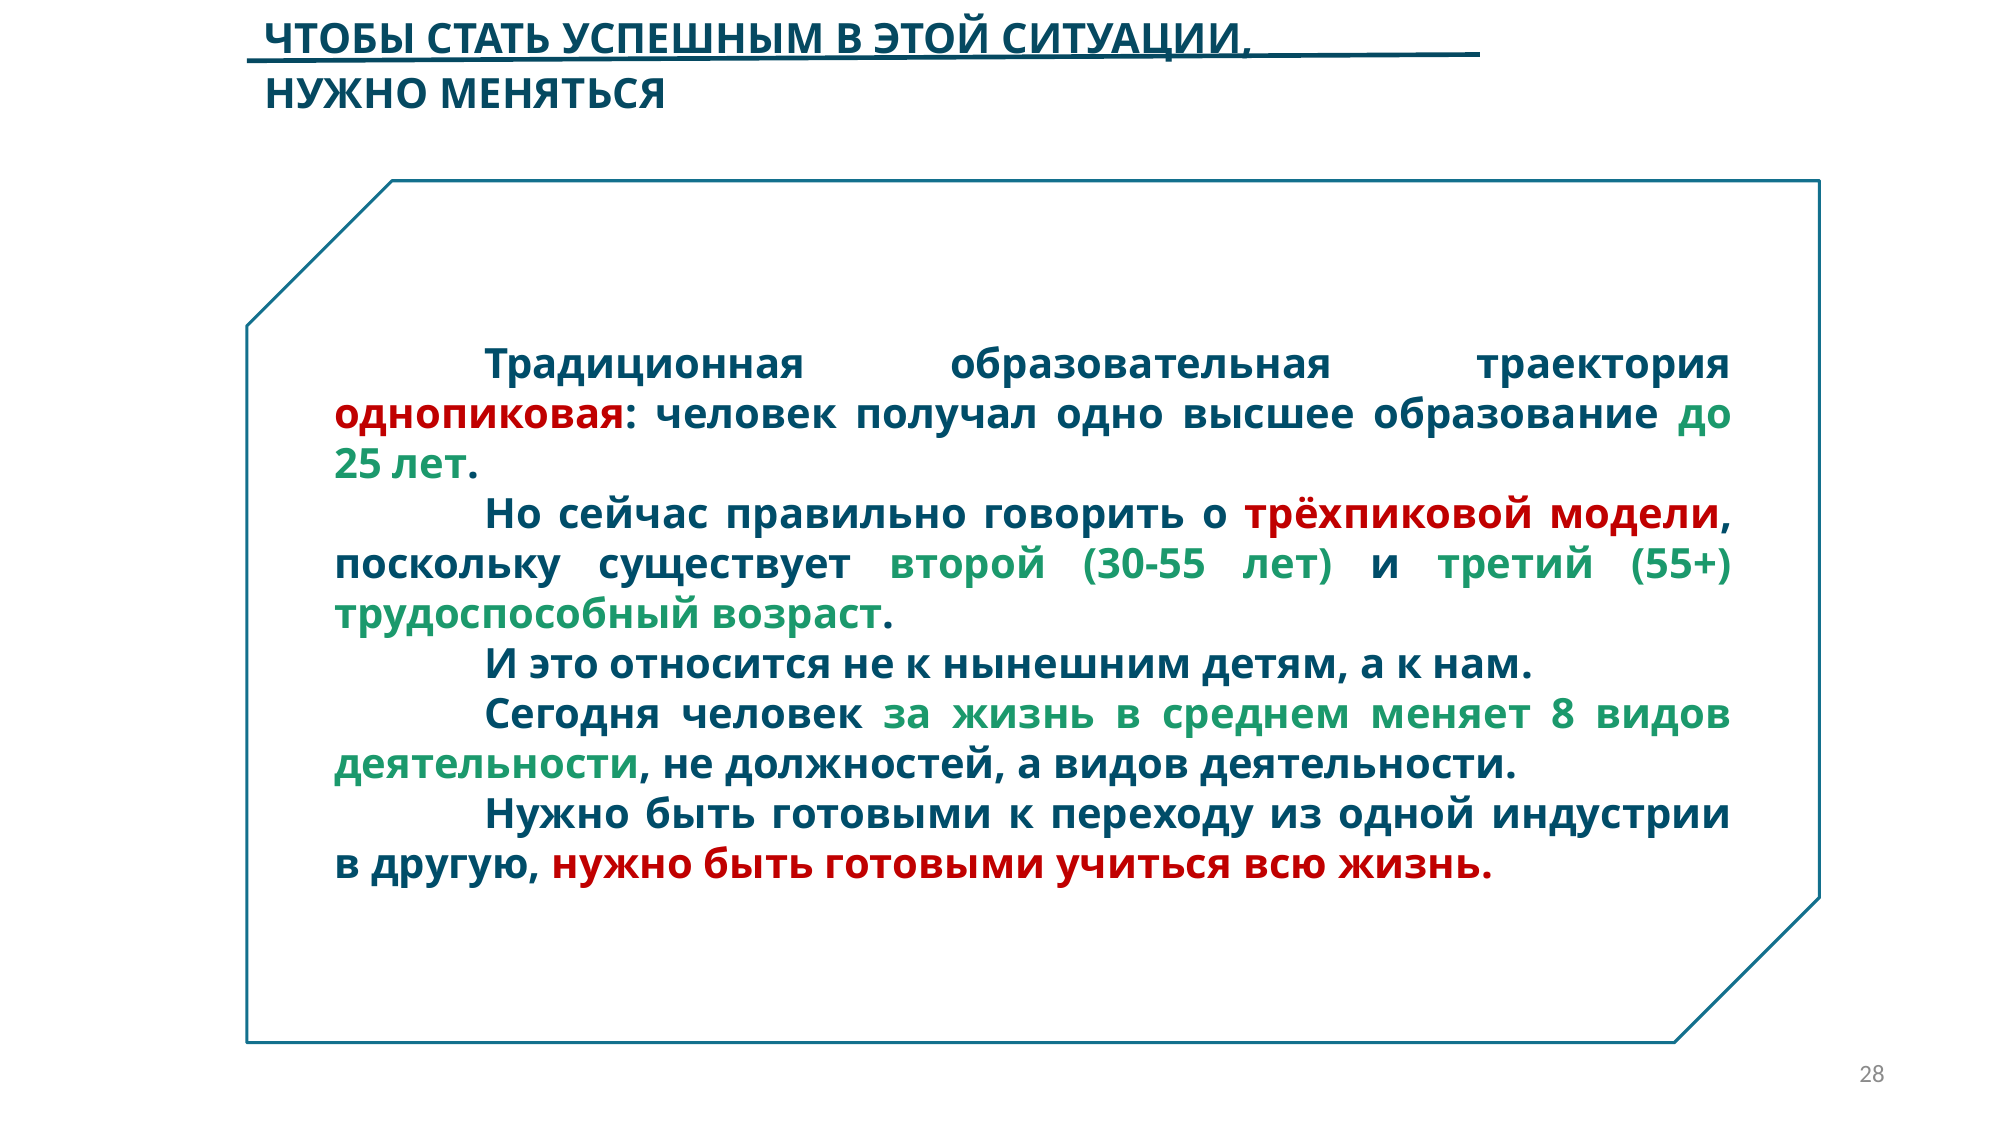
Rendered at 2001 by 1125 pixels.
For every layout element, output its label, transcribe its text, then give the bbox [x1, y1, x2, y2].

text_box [246, 54, 1481, 61]
text_box ЧТОБЫ СТАТЬ УСПЕШНЫМ В ЭТОЙ СИТУАЦИИ, НУЖНО МЕНЯТЬСЯ [249, 0, 1590, 125]
slide_number 28 [1433, 1042, 1900, 1103]
text_box Традиционная образовательная траектория однопиковая: человек получал одно высшее образование до 25 лет. Но сейчас правильно говорить о трёхпиковой модели, поскольку существует второй (30-55 лет) и третий (55+) трудоспособный возраст. И это относится не к нынешним детям, а к нам. Сегодня человек за жизнь в среднем меняет 8 видов деятельности, не должностей, а видов деятельности. Нужно быть готовыми к переходу из одной индустрии в другую, нужно быть готовыми учиться всю жизнь. [244, 178, 1822, 1045]
